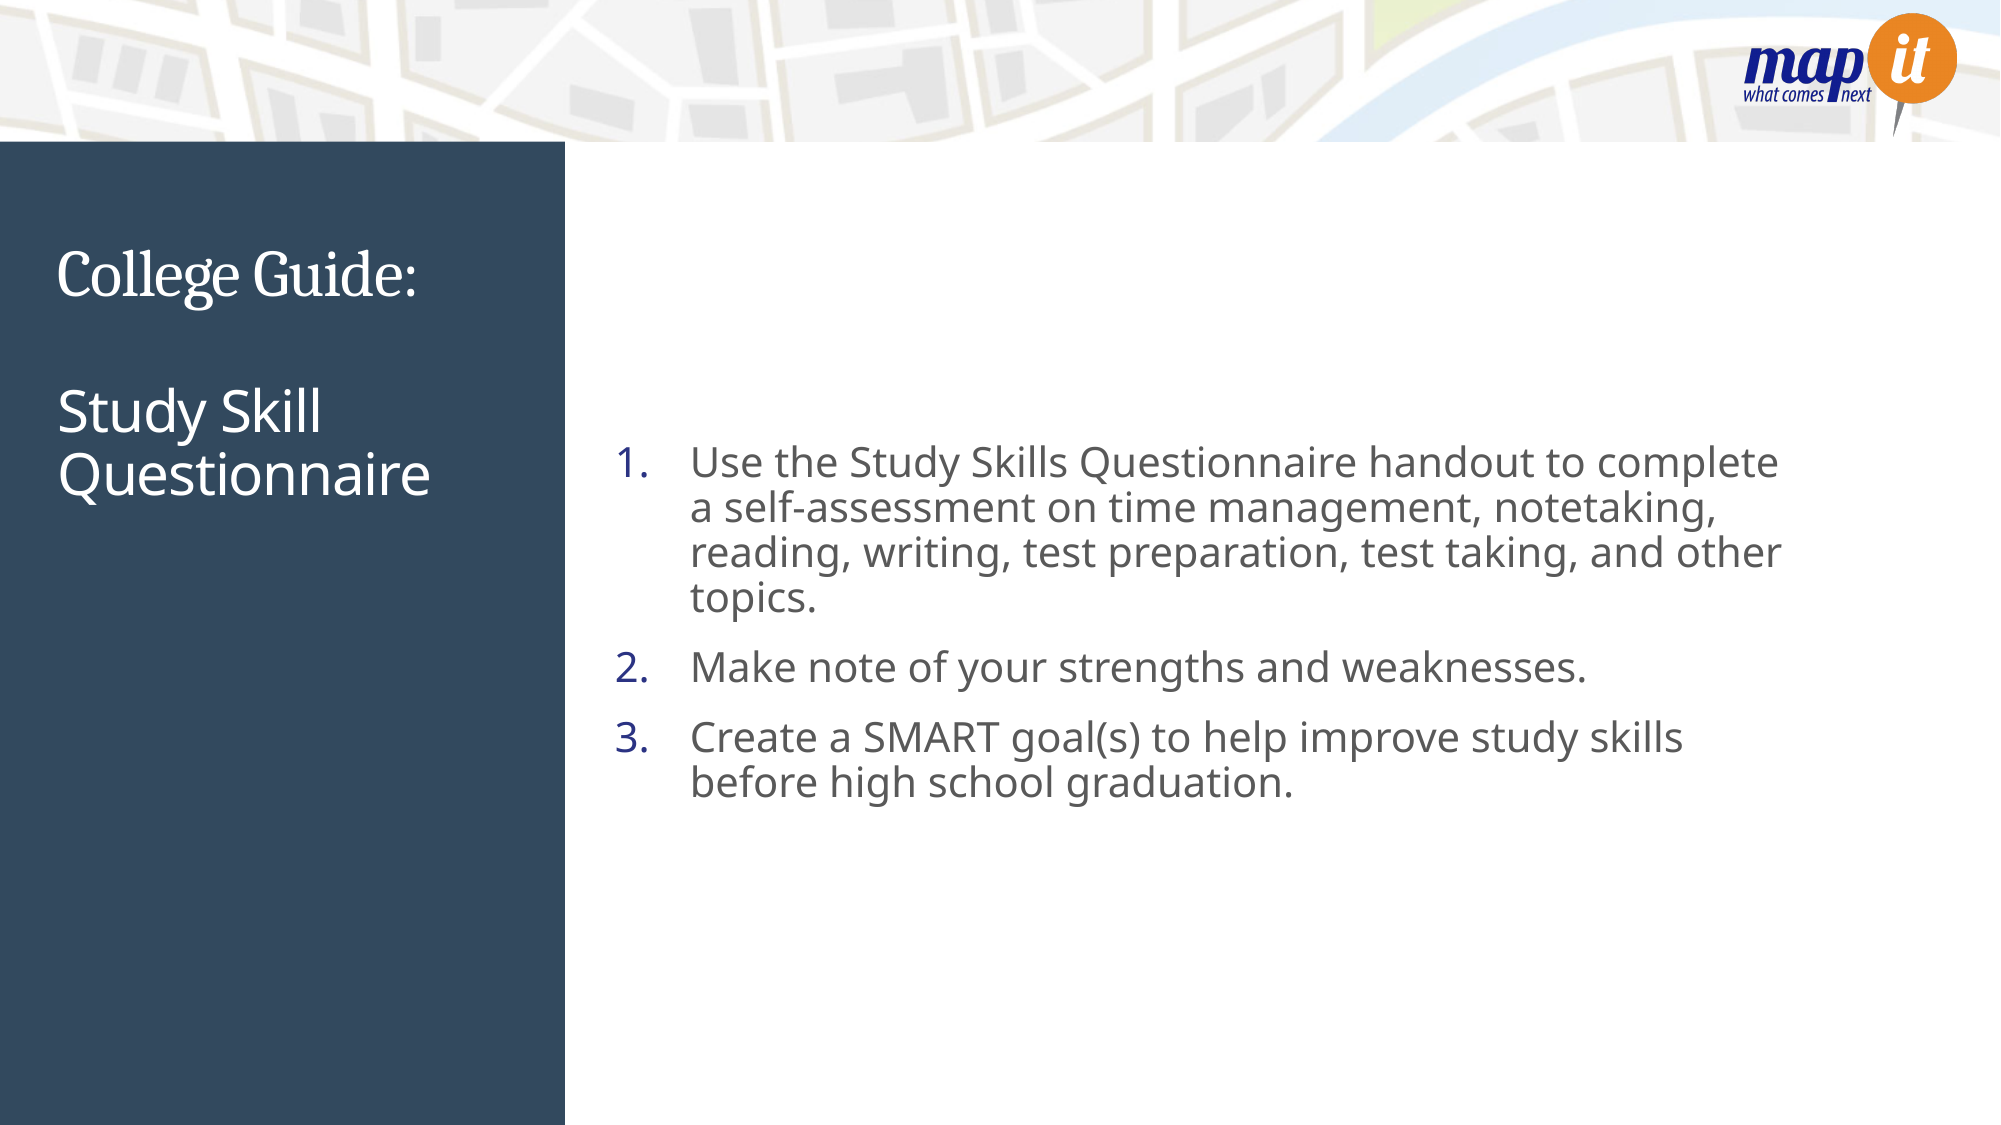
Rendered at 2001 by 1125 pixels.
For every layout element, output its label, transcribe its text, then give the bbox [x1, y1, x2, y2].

text_box Use the Study Skills Questionnaire handout to complete a self-assessment on time management, notetaking, reading, writing, test preparation, test taking, and other topics. Make note of your strengths and weaknesses. Create a SMART goal(s) to help improve study skills before high school graduation. [599, 139, 1800, 1109]
title College Guide: [41, 231, 525, 1061]
picture [0, 0, 2000, 142]
text_box Study Skill Questionnaire [42, 374, 526, 1125]
